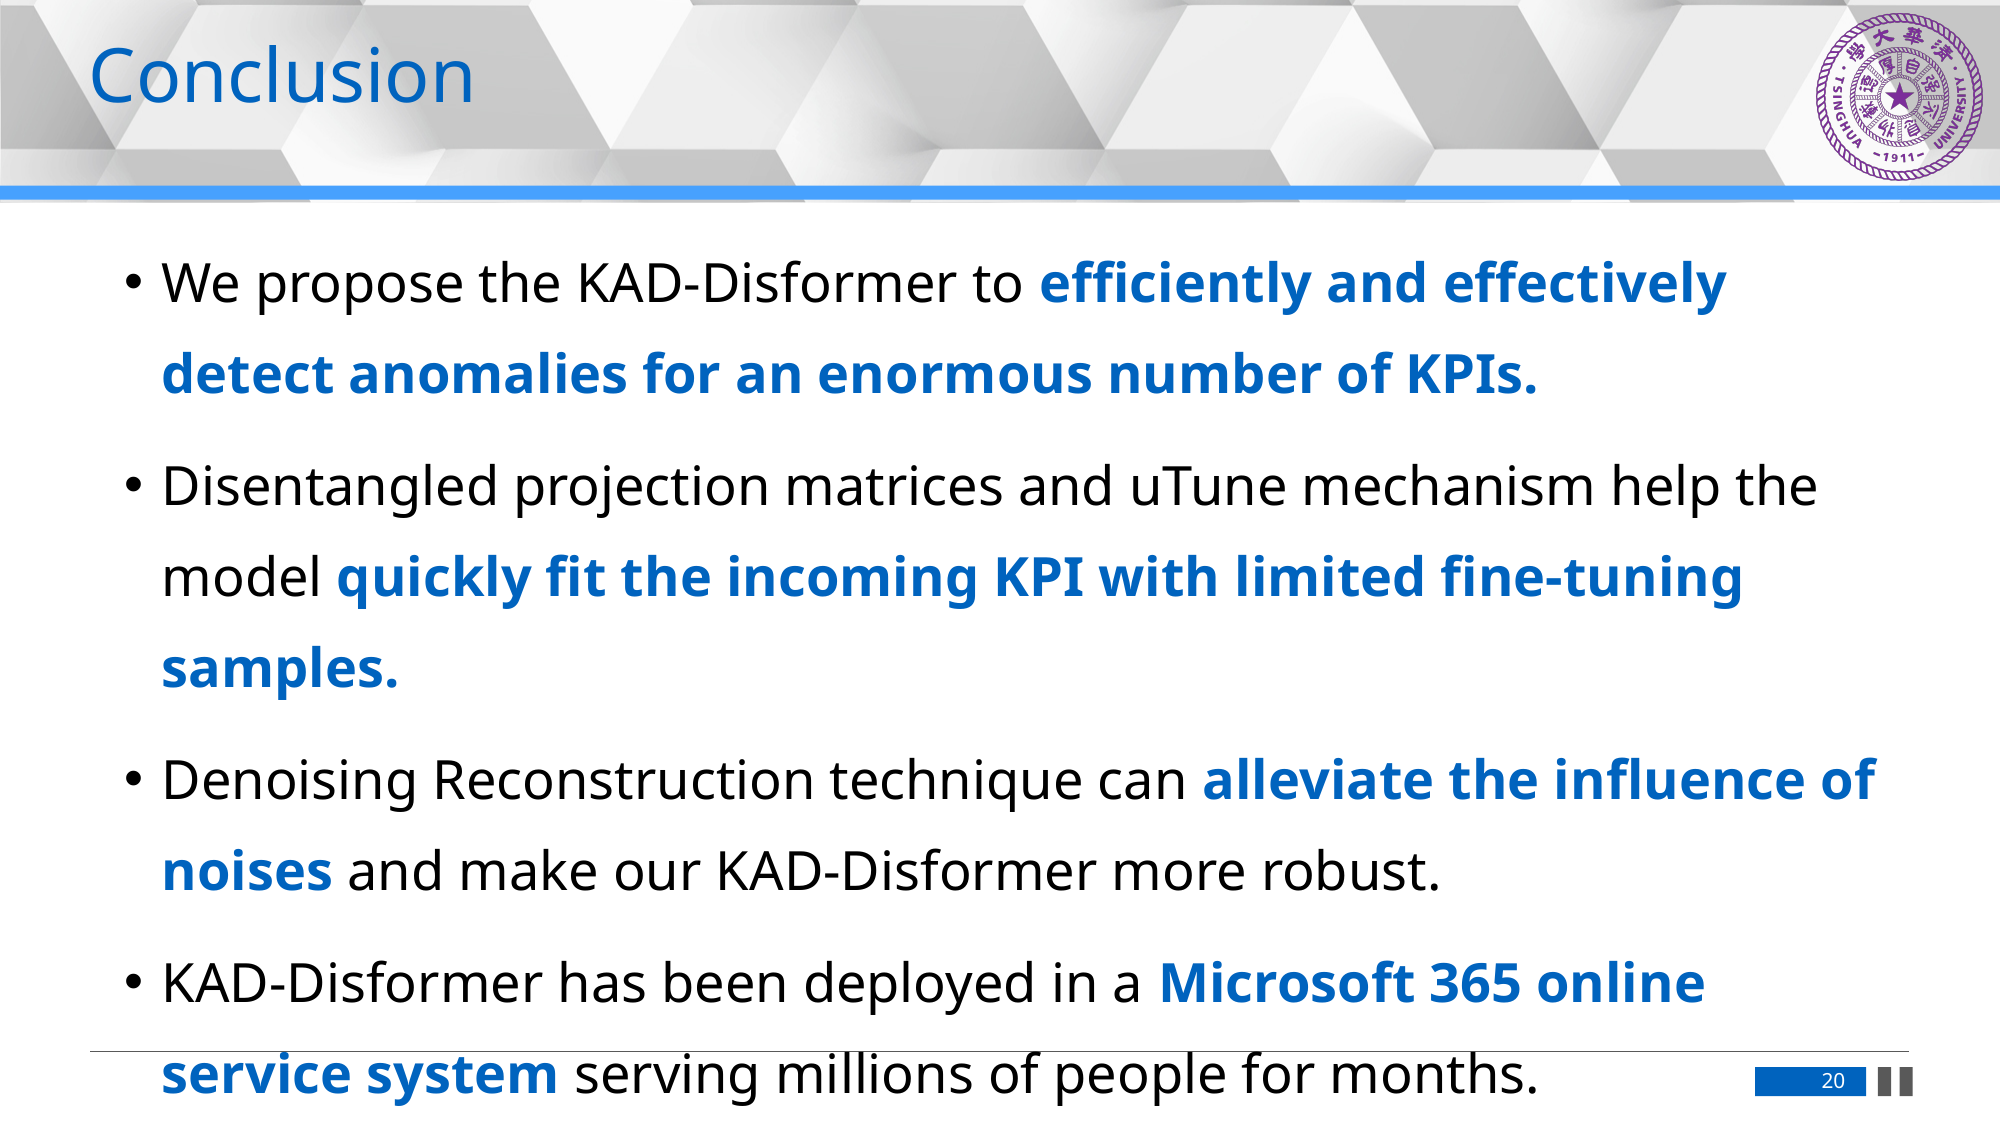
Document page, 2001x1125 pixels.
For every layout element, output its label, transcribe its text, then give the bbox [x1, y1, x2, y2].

list Conclusion [73, 30, 1901, 127]
text_box We propose the KAD-Disformer to efficiently and effectively detect anomalies for an enormous number of KPIs. Disentangled projection matrices and uTune mechanism help the model quickly fit the incoming KPI with limited fine-tuning samples. Denoising Reconstruction technique can alleviate the influence of noises and make our KAD-Disformer more robust. KAD-Disformer has been deployed in a Microsoft 365 online service system serving millions of people for months. [109, 215, 1901, 1125]
picture [0, 0, 2000, 185]
